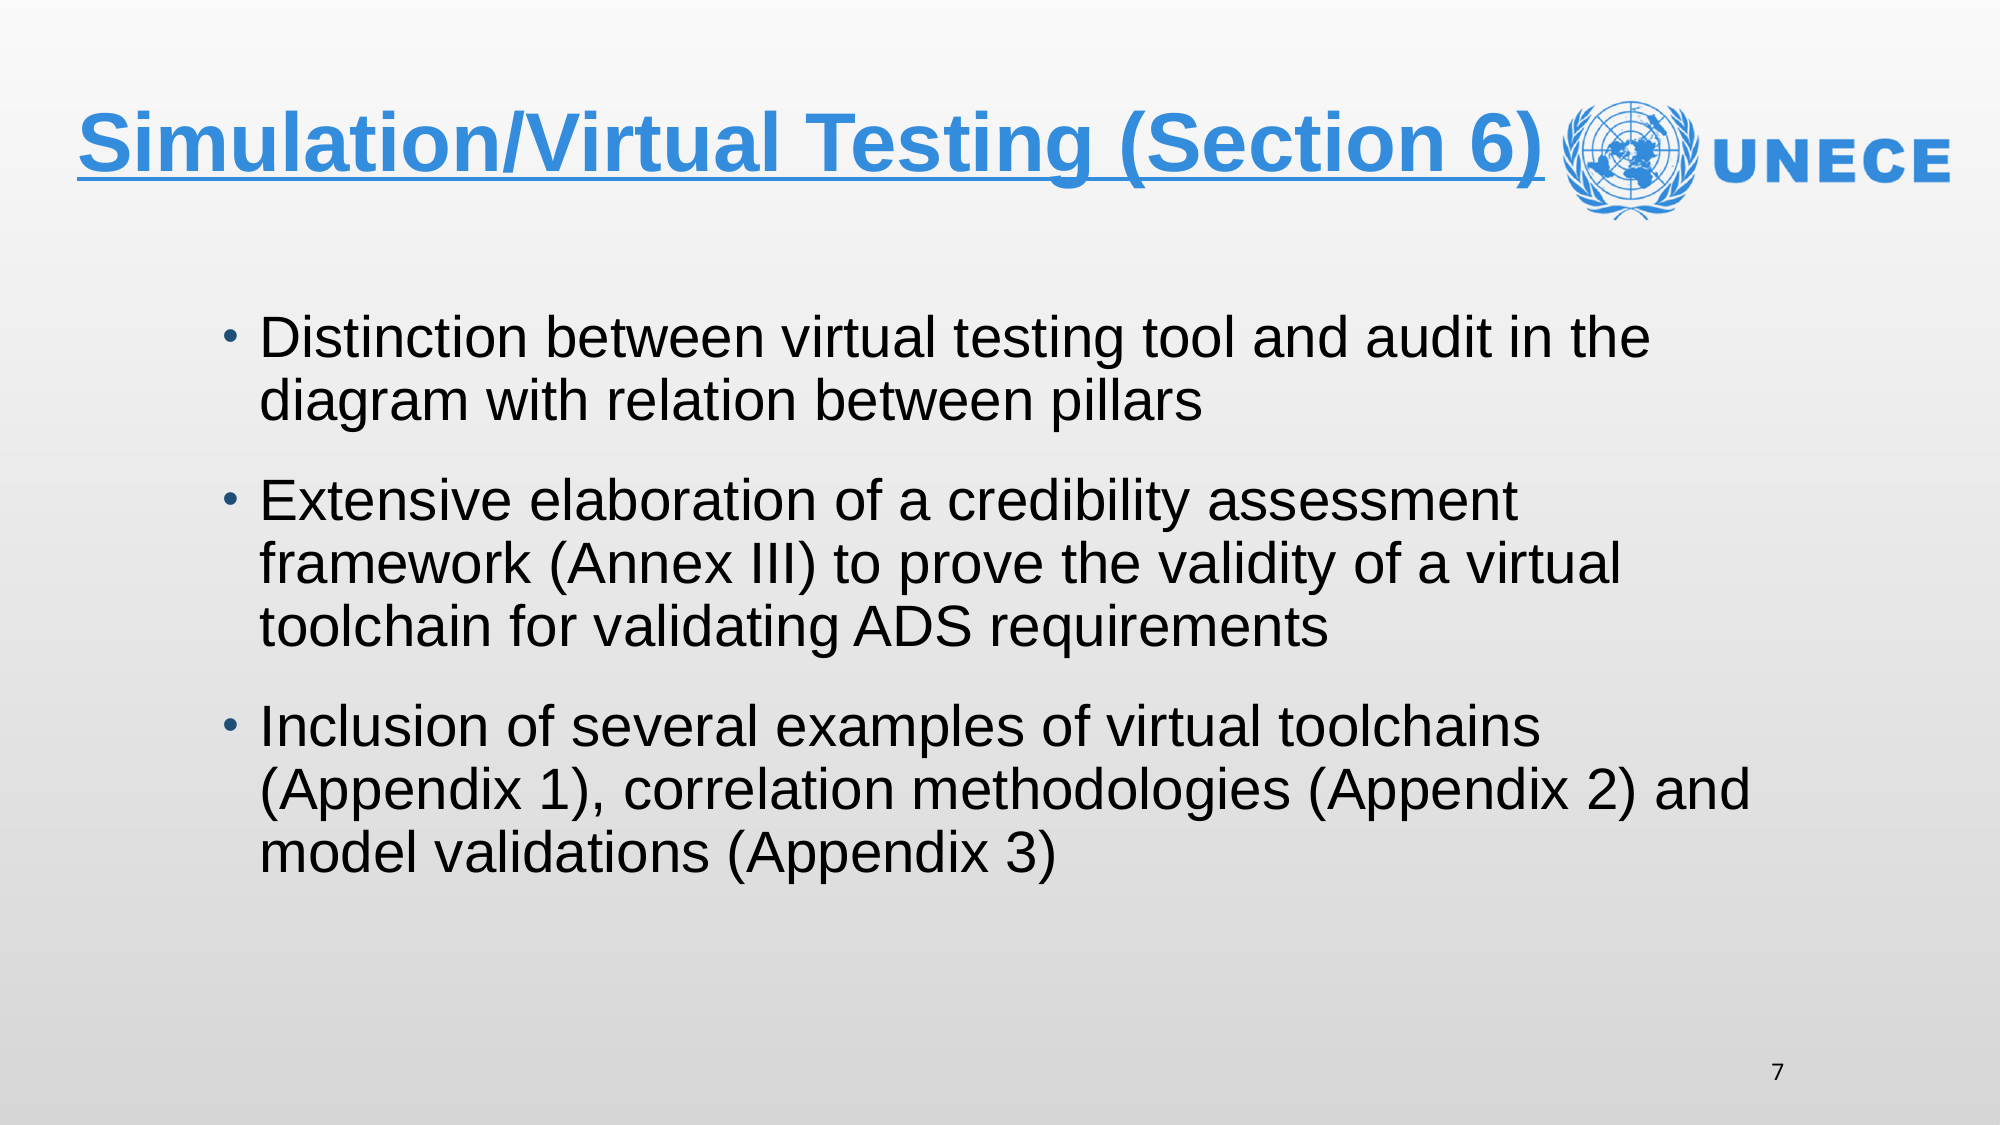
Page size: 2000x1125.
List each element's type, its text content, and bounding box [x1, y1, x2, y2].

slide_number 7 [1612, 1057, 1800, 1088]
list Distinction between virtual testing tool and audit in the diagram with relation between pillars Extensive elaboration of a credibility assessment framework (Annex III) to prove the validity of a virtual toolchain for validating ADS requirements Inclusion of several examples of virtual toolchains (Appendix 1), correlation methodologies (Appendix 2) and model validations (Appendix 3) [199, 299, 1800, 1013]
picture [1537, 85, 1972, 237]
title Simulation/Virtual Testing (Section 6) [62, 36, 1663, 254]
